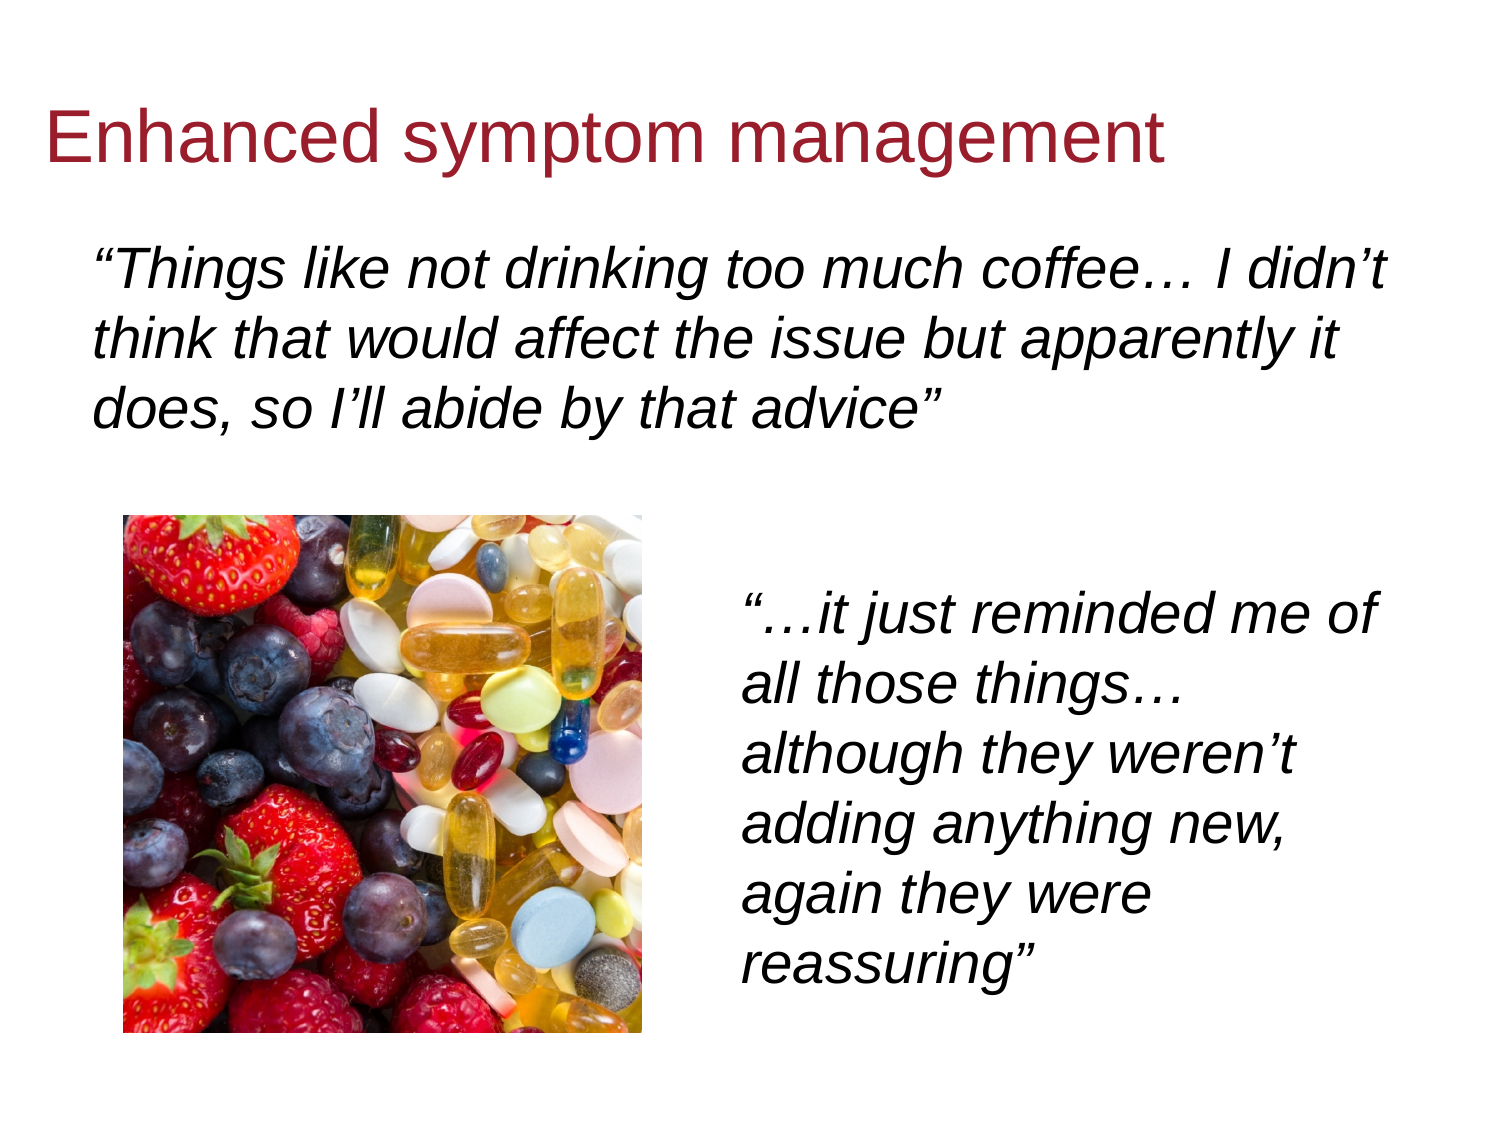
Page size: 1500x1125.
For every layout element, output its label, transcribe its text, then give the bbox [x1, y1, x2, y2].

picture [123, 514, 642, 1034]
text_box “Things like not drinking too much coffee… I didn’t think that would affect the issue but apparently it does, so I’ll abide by that advice” [64, 222, 1447, 448]
text_box “…it just reminded me of all those things… although they weren’t adding anything new, again they were reassuring” [726, 567, 1424, 1003]
text_box Enhanced symptom management [29, 79, 1483, 268]
